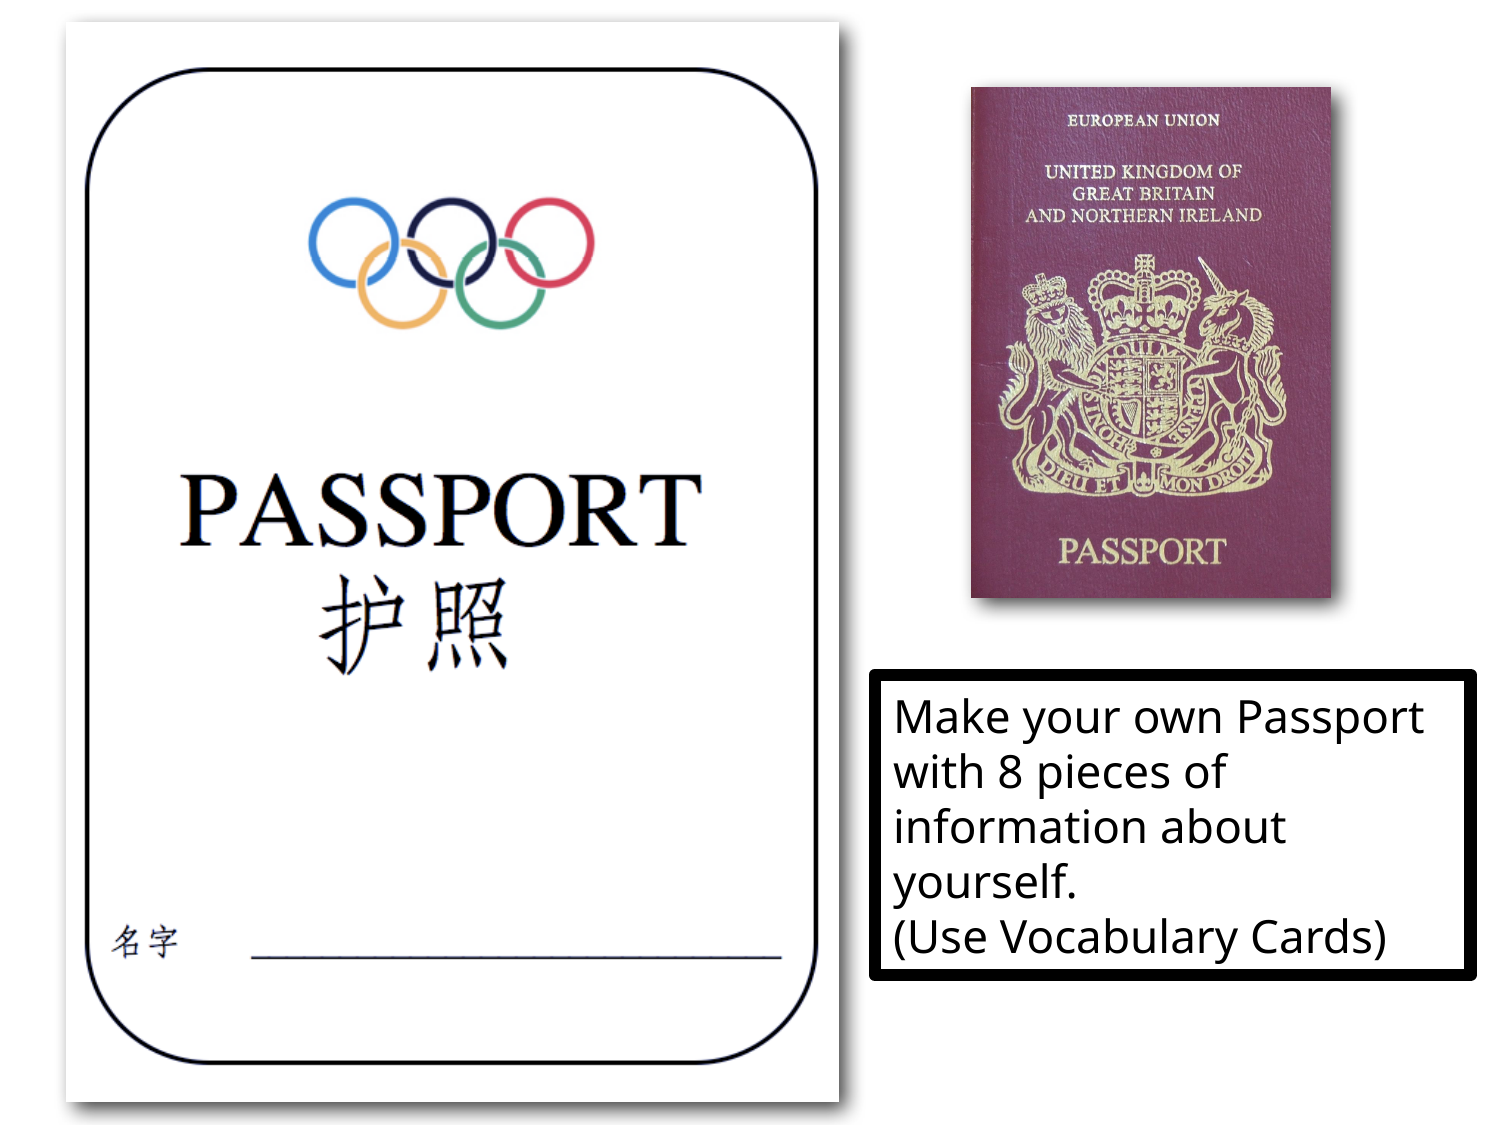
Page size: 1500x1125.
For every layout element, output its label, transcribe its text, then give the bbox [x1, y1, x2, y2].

picture [66, 22, 840, 1103]
picture [971, 86, 1331, 599]
text_box Make your own Passport with 8 pieces of information about yourself. (Use Vocabulary Cards) [874, 674, 1471, 975]
